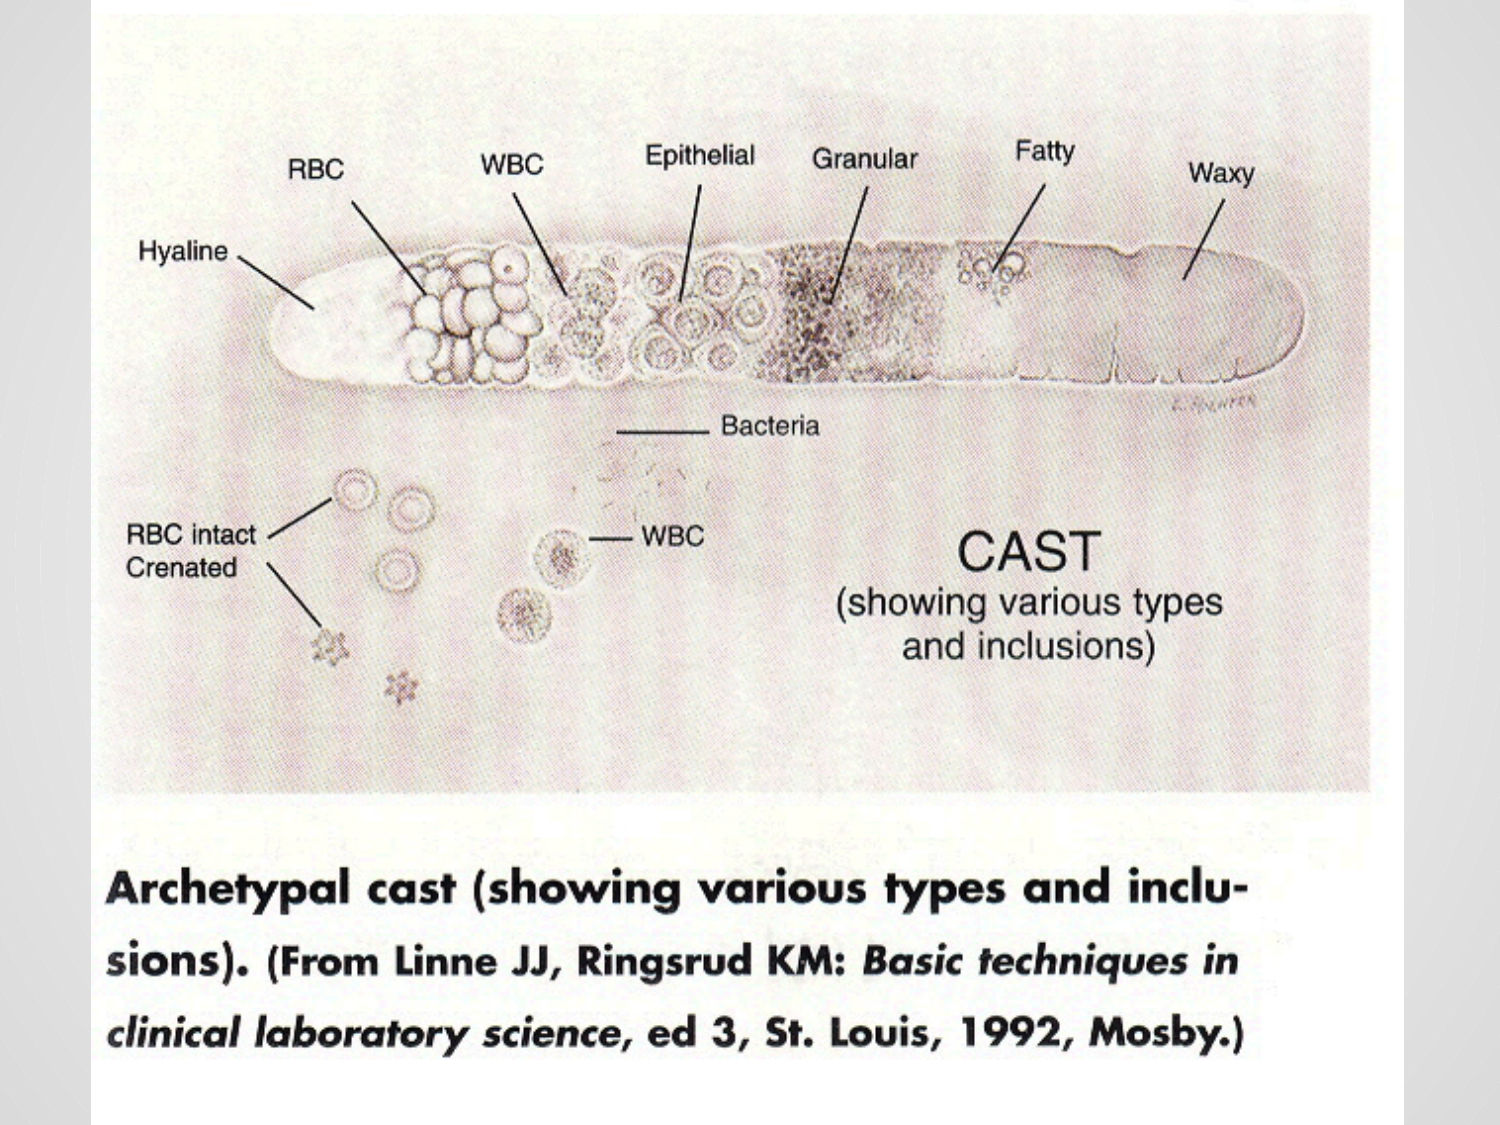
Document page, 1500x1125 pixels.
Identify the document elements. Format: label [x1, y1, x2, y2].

picture [90, 0, 1404, 1125]
